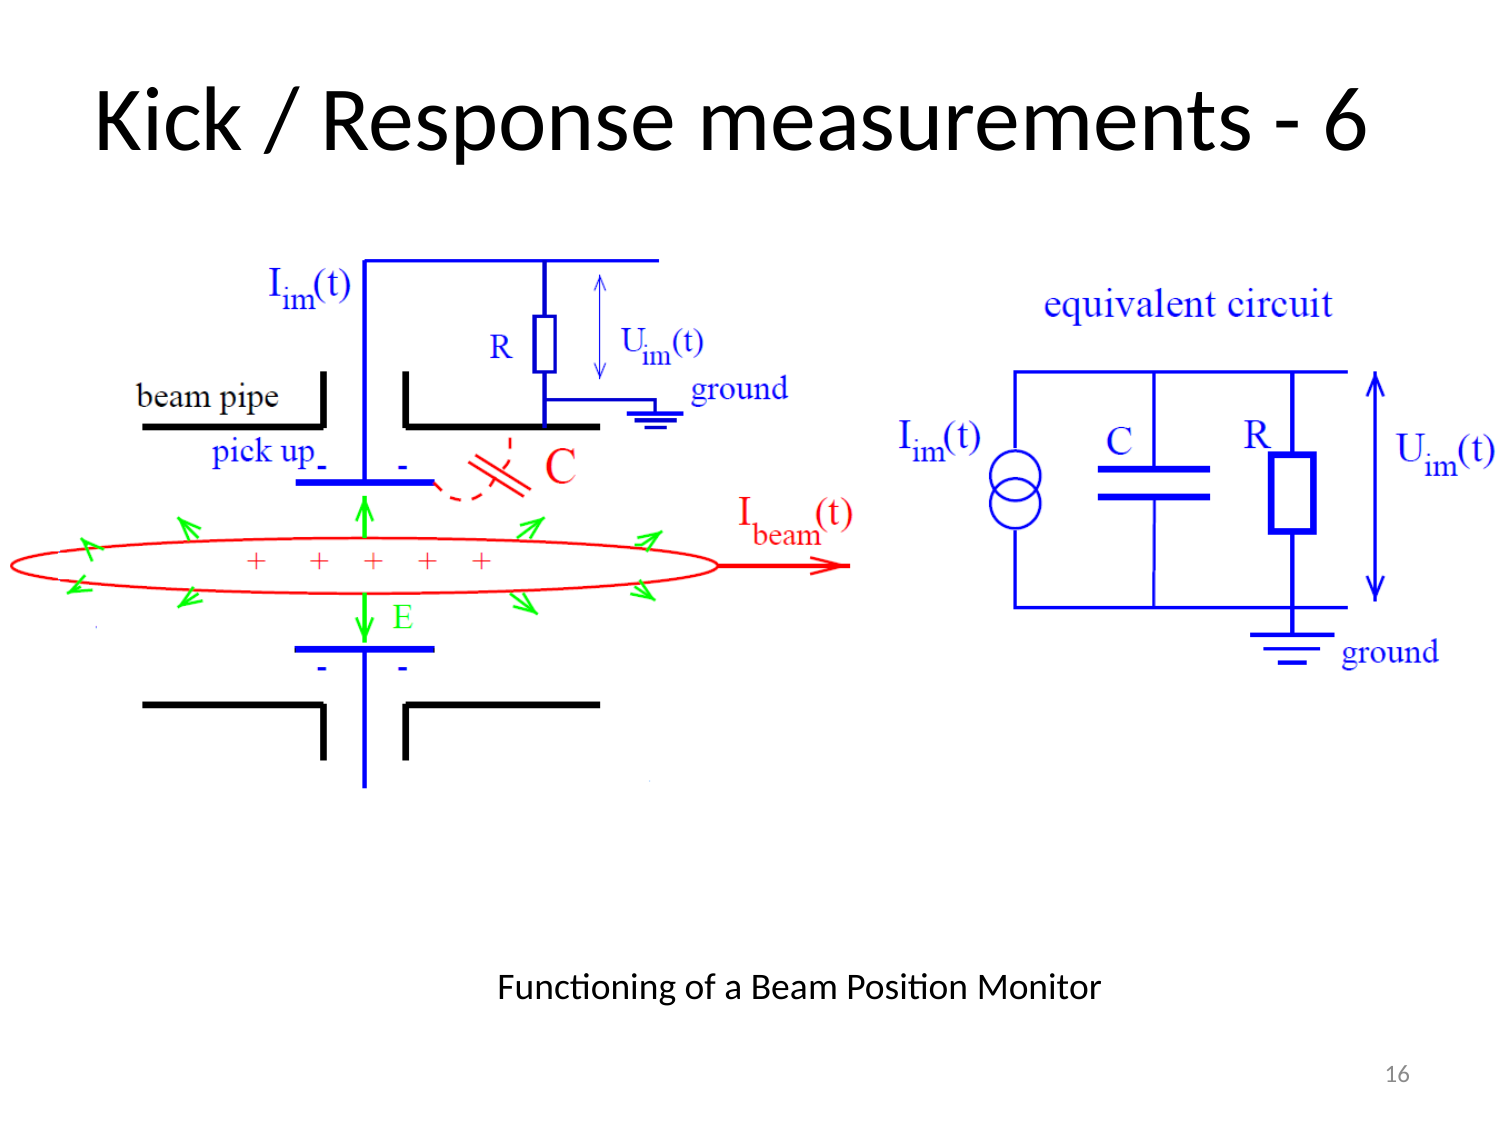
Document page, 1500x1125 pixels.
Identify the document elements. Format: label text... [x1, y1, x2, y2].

title Kick / Response measurements - 6 [31, 38, 1435, 189]
slide_number 16 [1074, 1042, 1425, 1103]
text_box Functioning of a Beam Position Monitor [482, 954, 1160, 1015]
picture [0, 238, 1499, 795]
